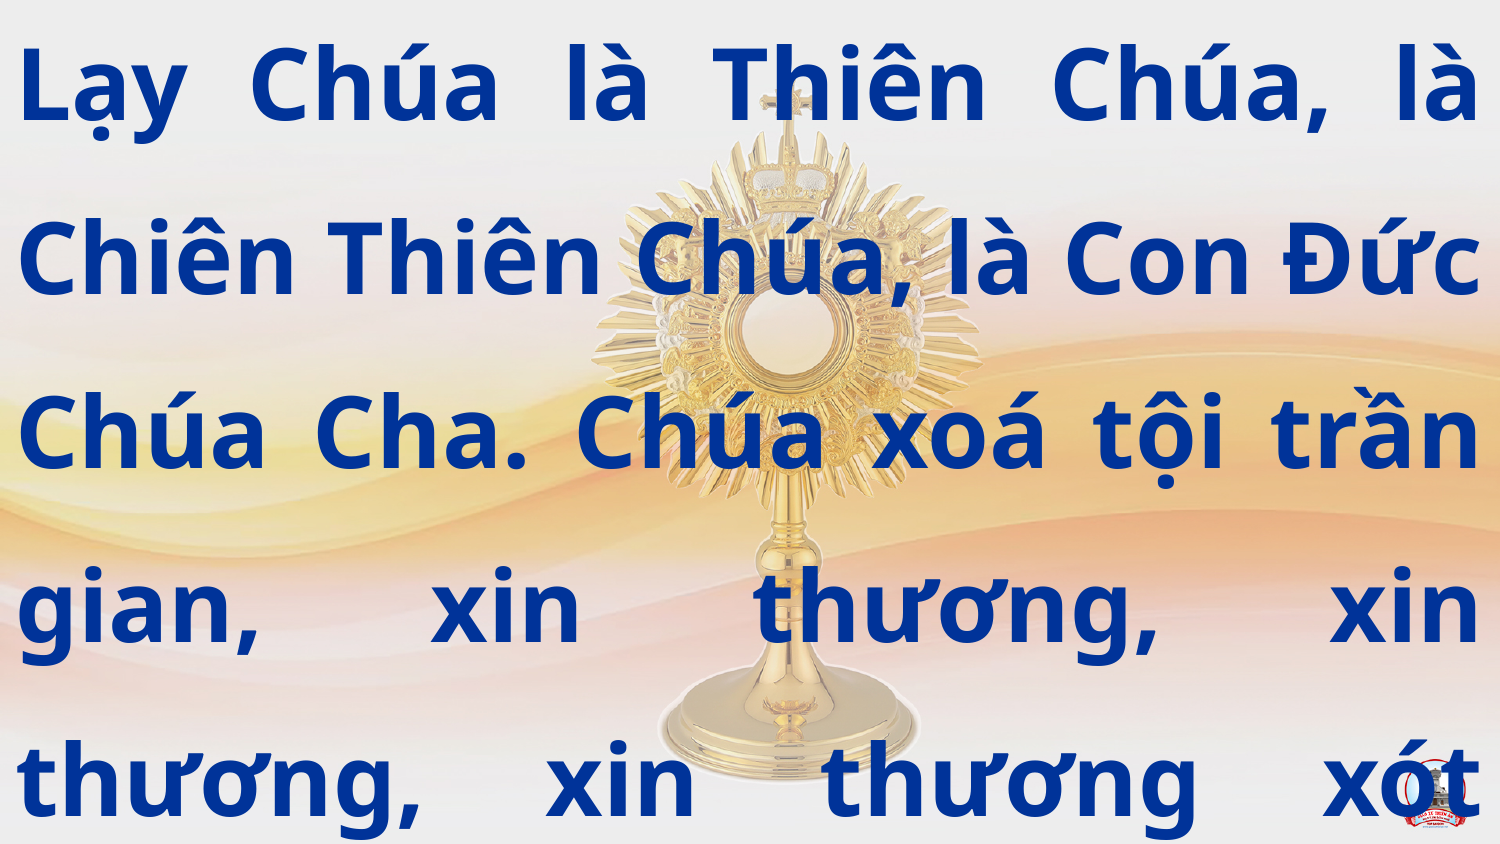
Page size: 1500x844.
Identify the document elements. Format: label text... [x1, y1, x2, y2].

list Lạy Chúa là Thiên Chúa, là Chiên Thiên Chúa, là Con Đức Chúa Cha. Chúa xoá tội trần gian, xin thương, xin thương, xin thương xót chúng con. [0, 0, 1500, 844]
